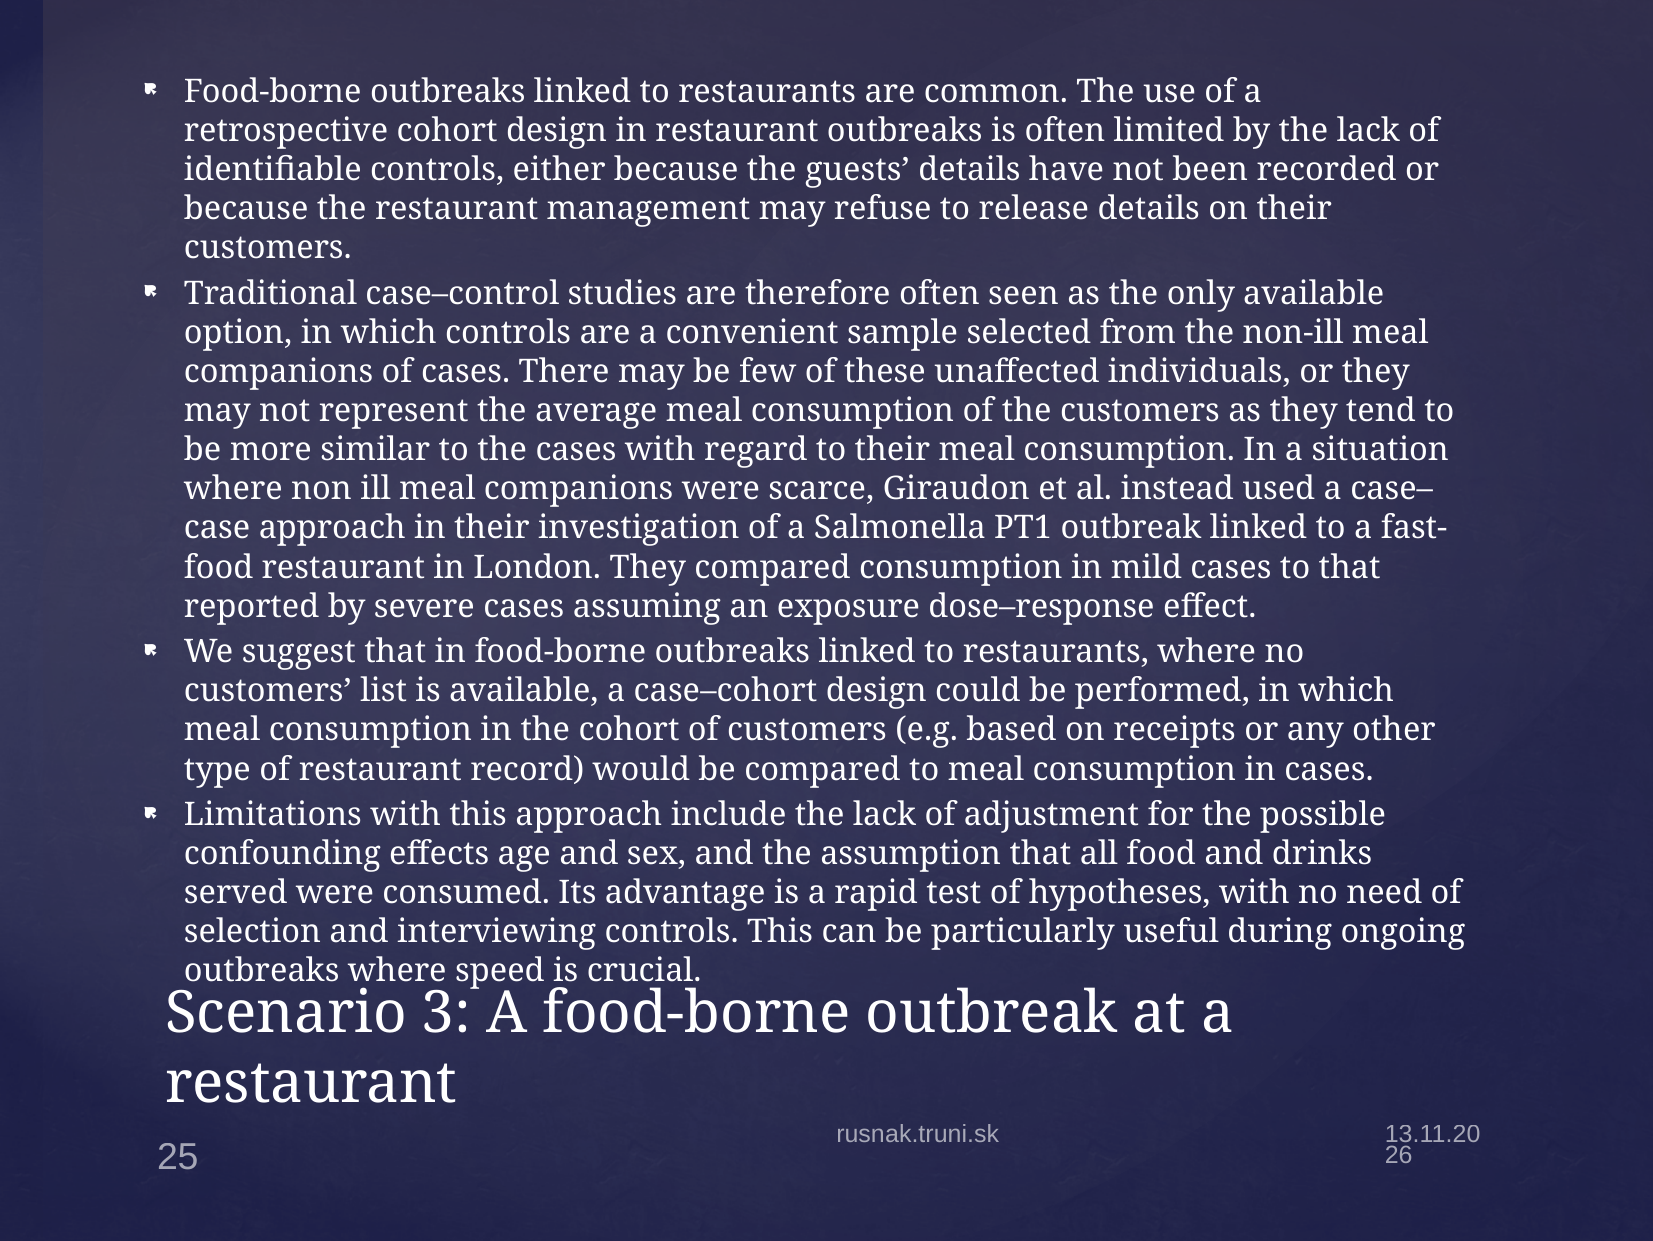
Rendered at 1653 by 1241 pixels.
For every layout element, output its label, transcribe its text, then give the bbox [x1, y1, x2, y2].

slide_number 25 [140, 1122, 276, 1180]
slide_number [1368, 1113, 1502, 1180]
footer rusnak.truni.sk [819, 1113, 1027, 1180]
list Food-borne outbreaks linked to restaurants are common. The use of a retrospective cohort design in restaurant outbreaks is often limited by the lack of identifiable controls, either because the guests’ details have not been recorded or because the restaurant management may refuse to release details on their customers. Traditional case–control studies are therefore often seen as the only available option, in which controls are a convenient sample selected from the non-ill meal companions of cases. There may be few of these unaffected individuals, or they may not represent the average meal consumption of the customers as they tend to be more similar to the cases with regard to their meal consumption. In a situation where non ill meal companions were scarce, Giraudon et al. instead used a case–case approach in their investigation of a Salmonella PT1 outbreak linked to a fast-food restaurant in London. They compared consumption in mild cases to that reported by severe cases assuming an exposure dose–response effect. We suggest that in food-borne outbreaks linked to restaurants, where no customers’ list is available, a case–cohort design could be performed, in which meal consumption in the cohort of customers (e.g. based on receipts or any other type of restaurant record) would be compared to meal consumption in cases. Limitations with this approach include the lack of adjustment for the possible confounding effects age and sex, and the assumption that all food and drinks served were consumed. Its advantage is a rapid test of hypotheses, with no need of selection and interviewing controls. This can be particularly useful during ongoing outbreaks where speed is crucial. [123, 54, 1488, 1004]
title Scenario 3: A food-borne outbreak at a restaurant [148, 1025, 1513, 1123]
